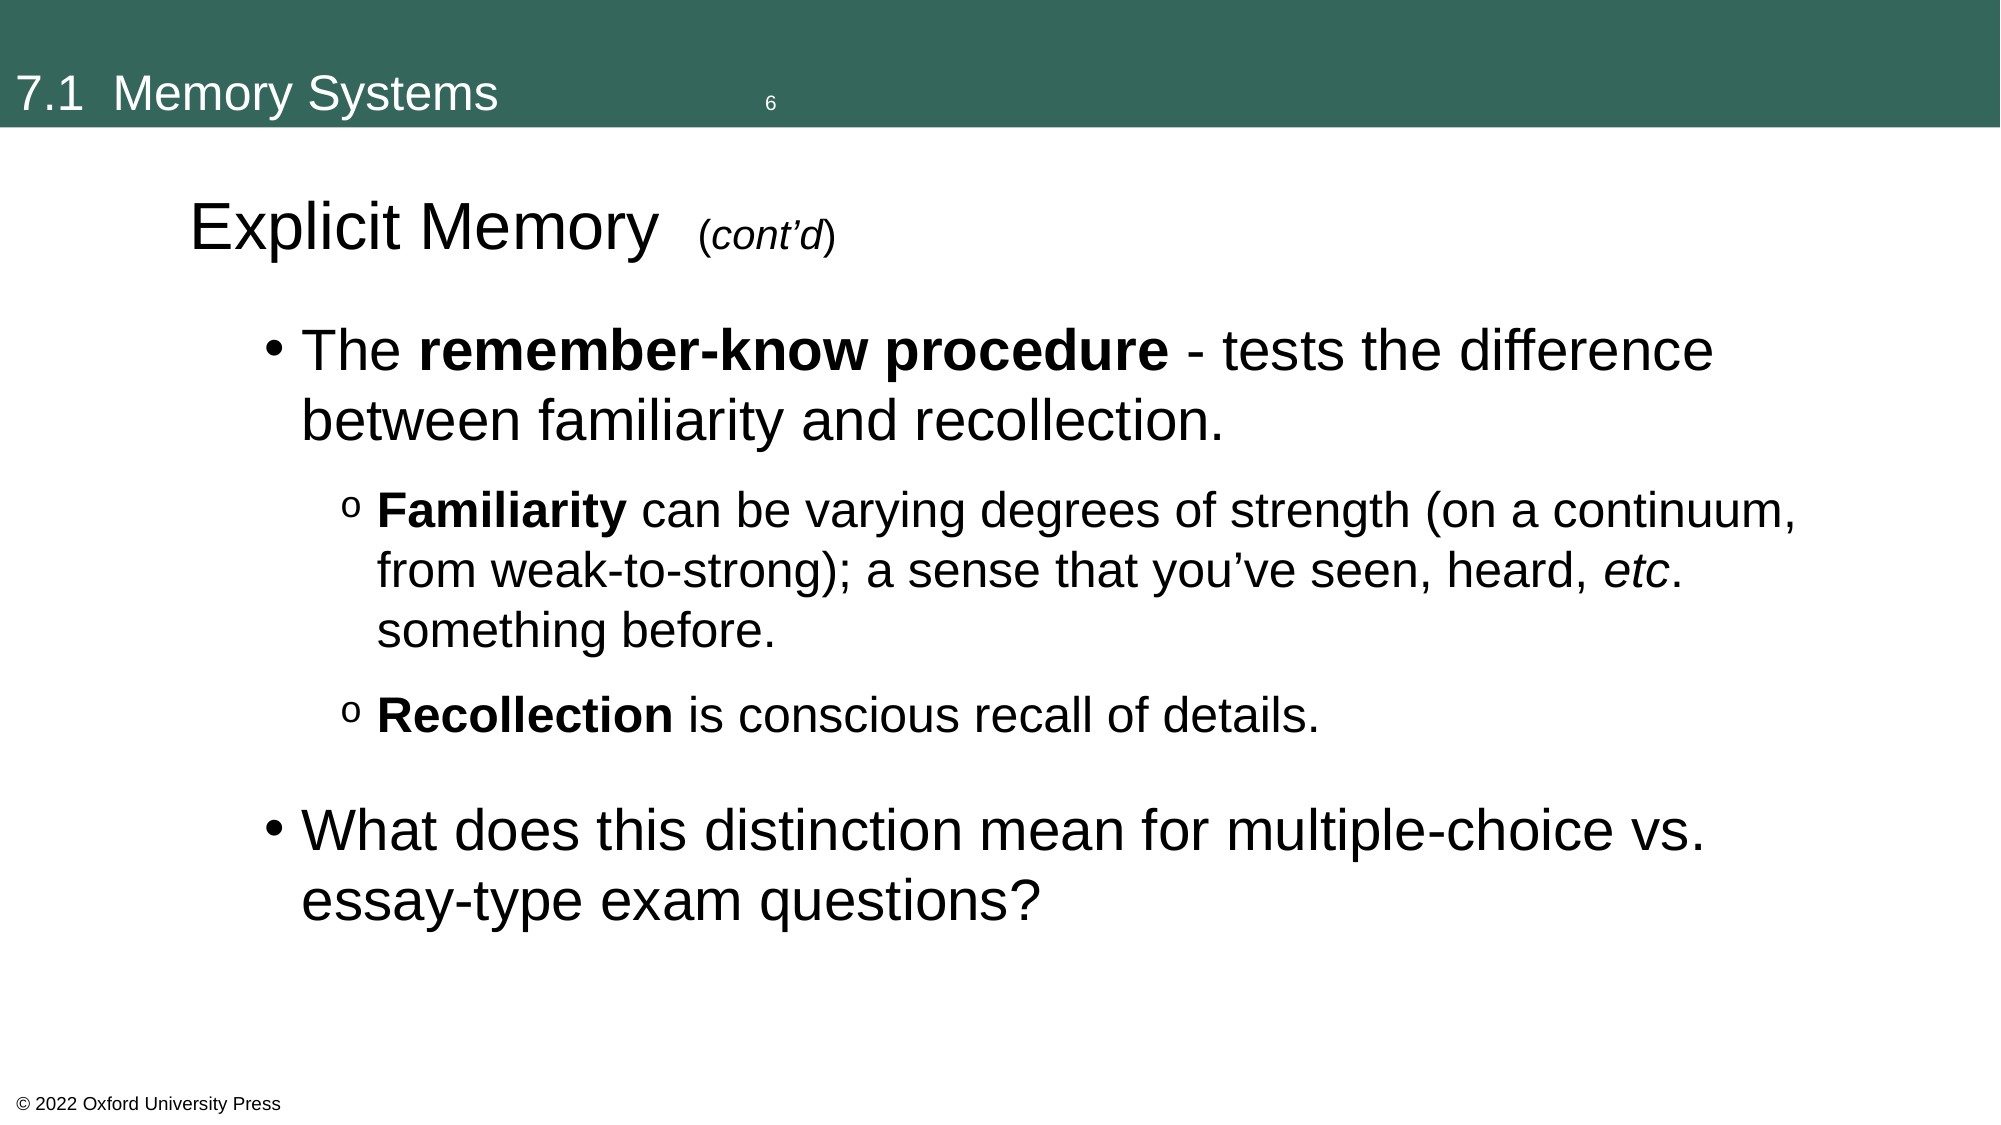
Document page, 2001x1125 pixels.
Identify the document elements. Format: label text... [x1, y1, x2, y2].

list Explicit Memory (cont’d) The remember-know procedure - tests the difference between familiarity and recollection. Familiarity can be varying degrees of strength (on a continuum, from weak-to-strong); a sense that you’ve seen, heard, etc. something before. Recollection is conscious recall of details. What does this distinction mean for multiple-choice vs. essay-type exam questions? [174, 174, 1825, 1075]
title 7.1 Memory Systems 6 [0, 0, 2000, 128]
